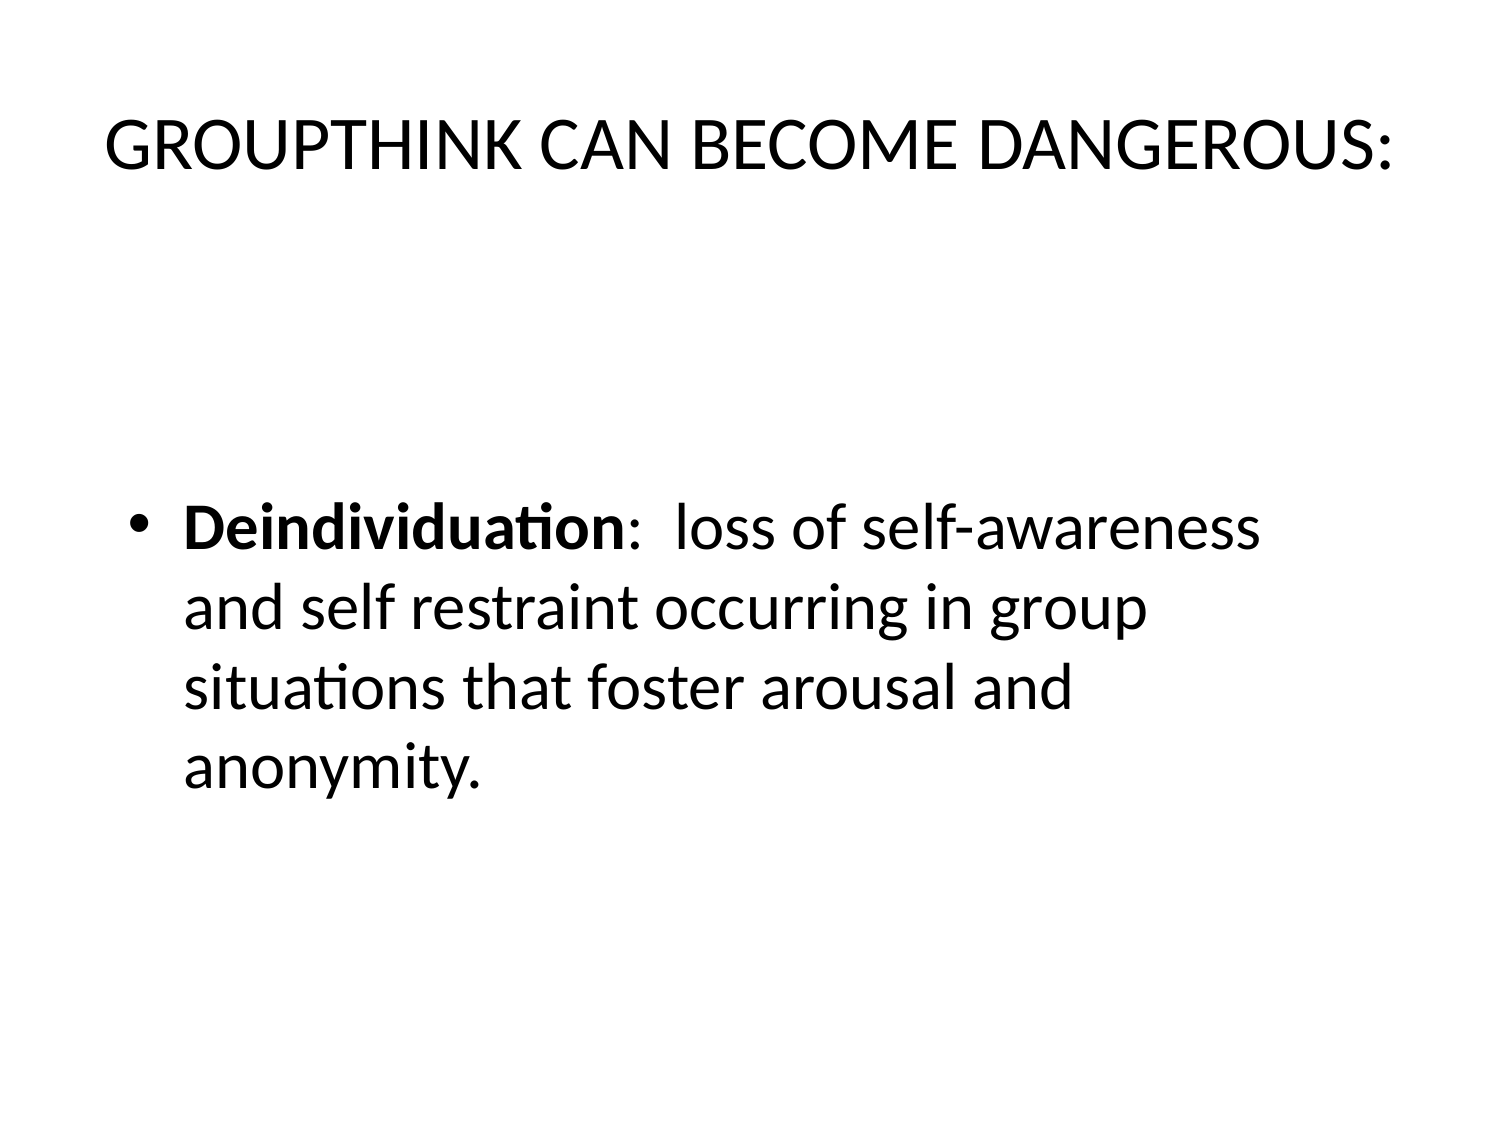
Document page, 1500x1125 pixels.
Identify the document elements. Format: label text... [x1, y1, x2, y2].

title GROUPTHINK CAN BECOME DANGEROUS: [75, 45, 1425, 233]
list Deindividuation: loss of self-awareness and self restraint occurring in group situations that foster arousal and anonymity. [112, 474, 1388, 1000]
